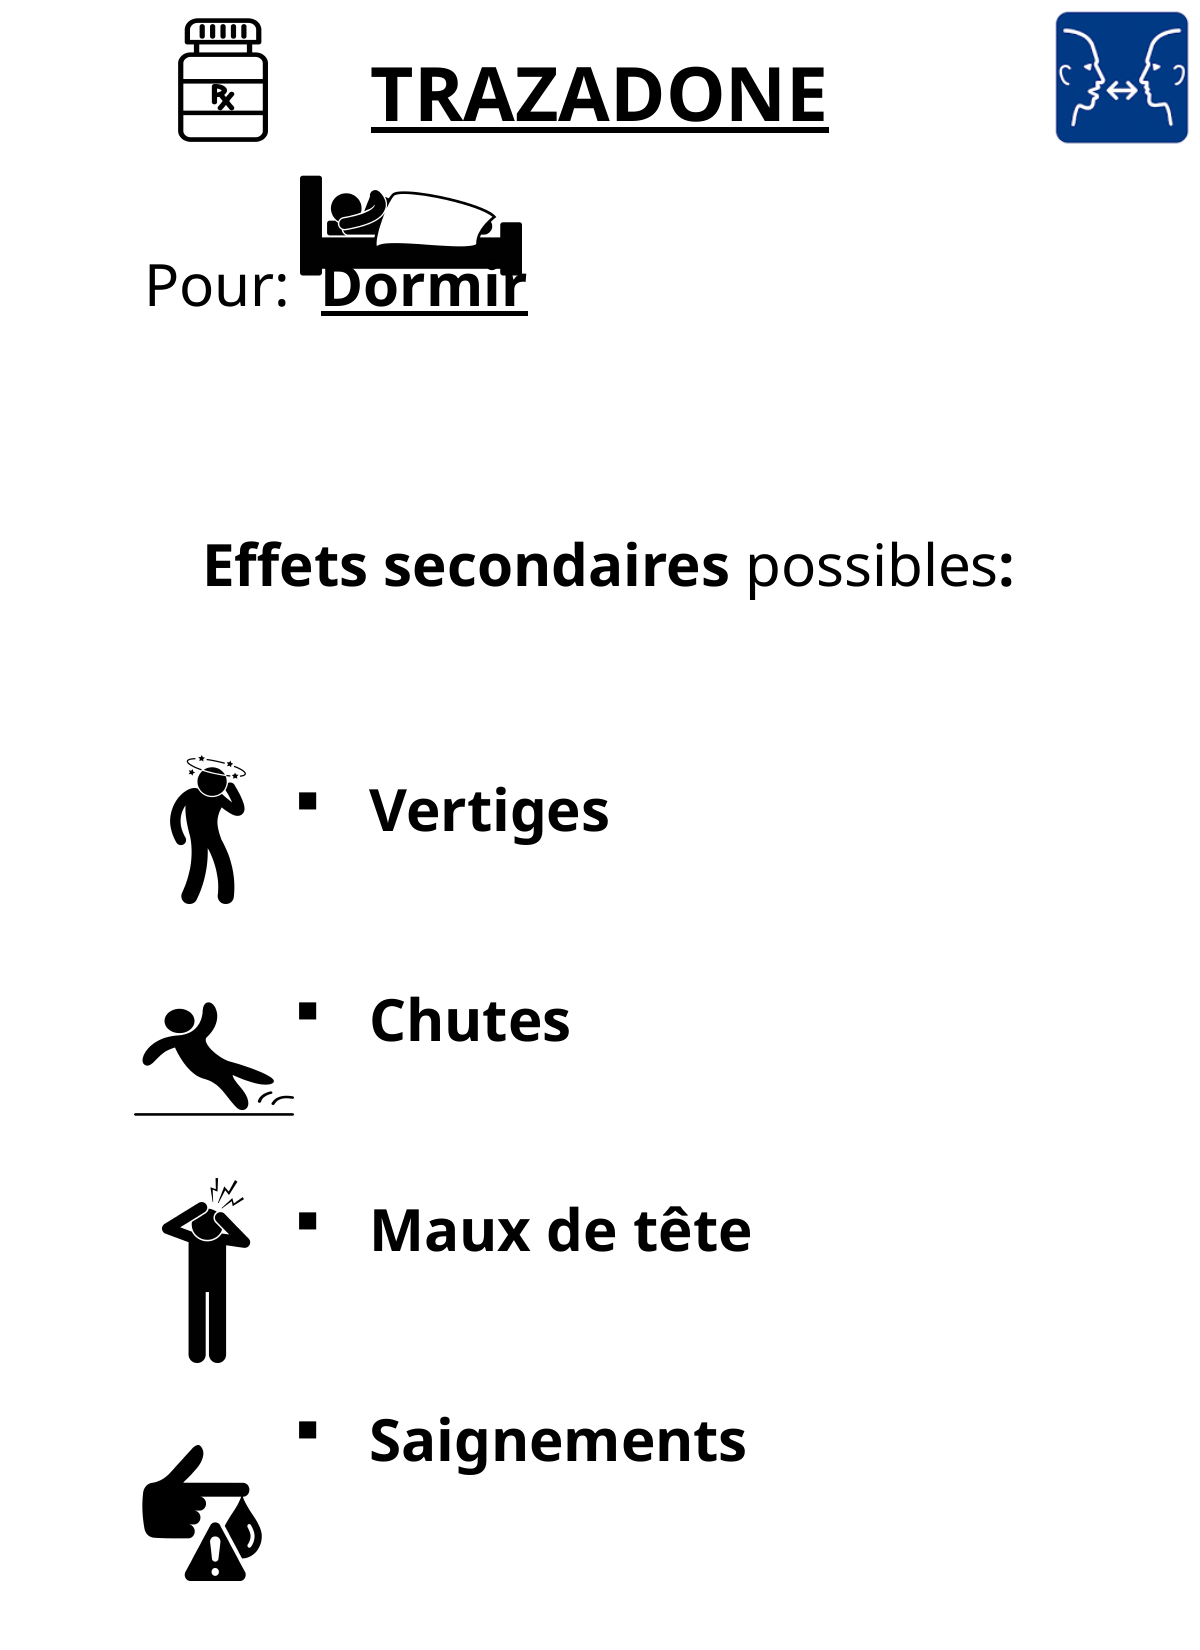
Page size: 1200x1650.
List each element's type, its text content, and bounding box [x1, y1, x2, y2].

picture [132, 754, 284, 904]
picture [133, 993, 294, 1124]
picture [1045, 0, 1200, 157]
picture [112, 1177, 300, 1363]
picture [128, 1433, 276, 1594]
picture [145, 1, 522, 336]
text_box Pour: Dormir Effets secondaires possibles: Vertiges Chutes Maux de tête Saignements [129, 101, 1070, 1481]
text_box TRAZADONE [301, 39, 917, 101]
